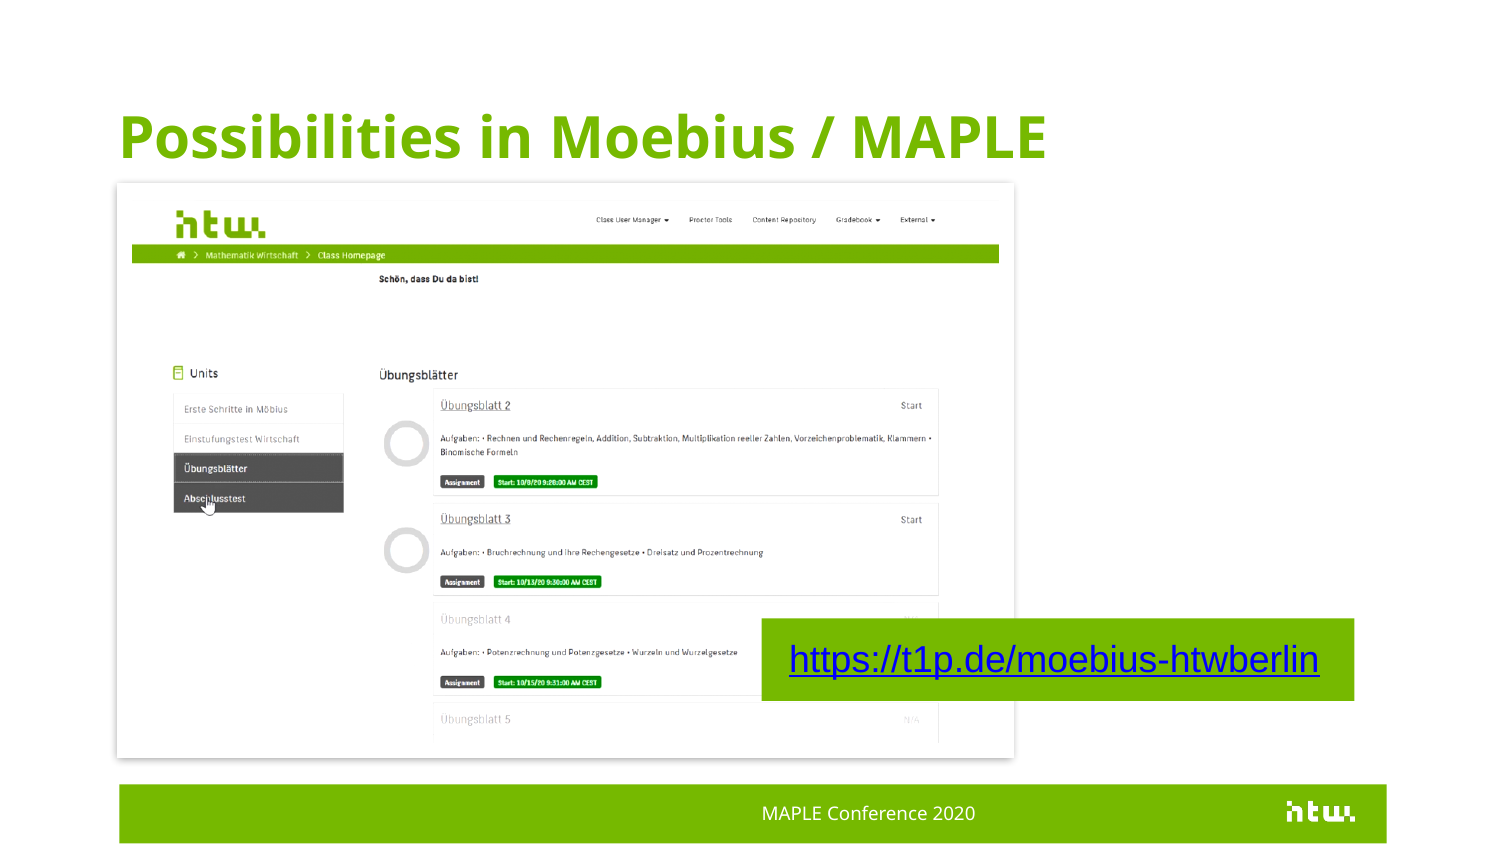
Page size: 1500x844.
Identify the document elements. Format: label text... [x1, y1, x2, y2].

text_box [1005, 616, 1356, 703]
picture [131, 197, 1000, 744]
text_box https://t1p.de/moebius-htwberlin [1005, 627, 1335, 688]
text_box MAPLE Conference 2020 [761, 801, 1211, 837]
text_box Possibilities in Moebius / MAPLE [118, 100, 1425, 183]
picture [1285, 799, 1362, 830]
